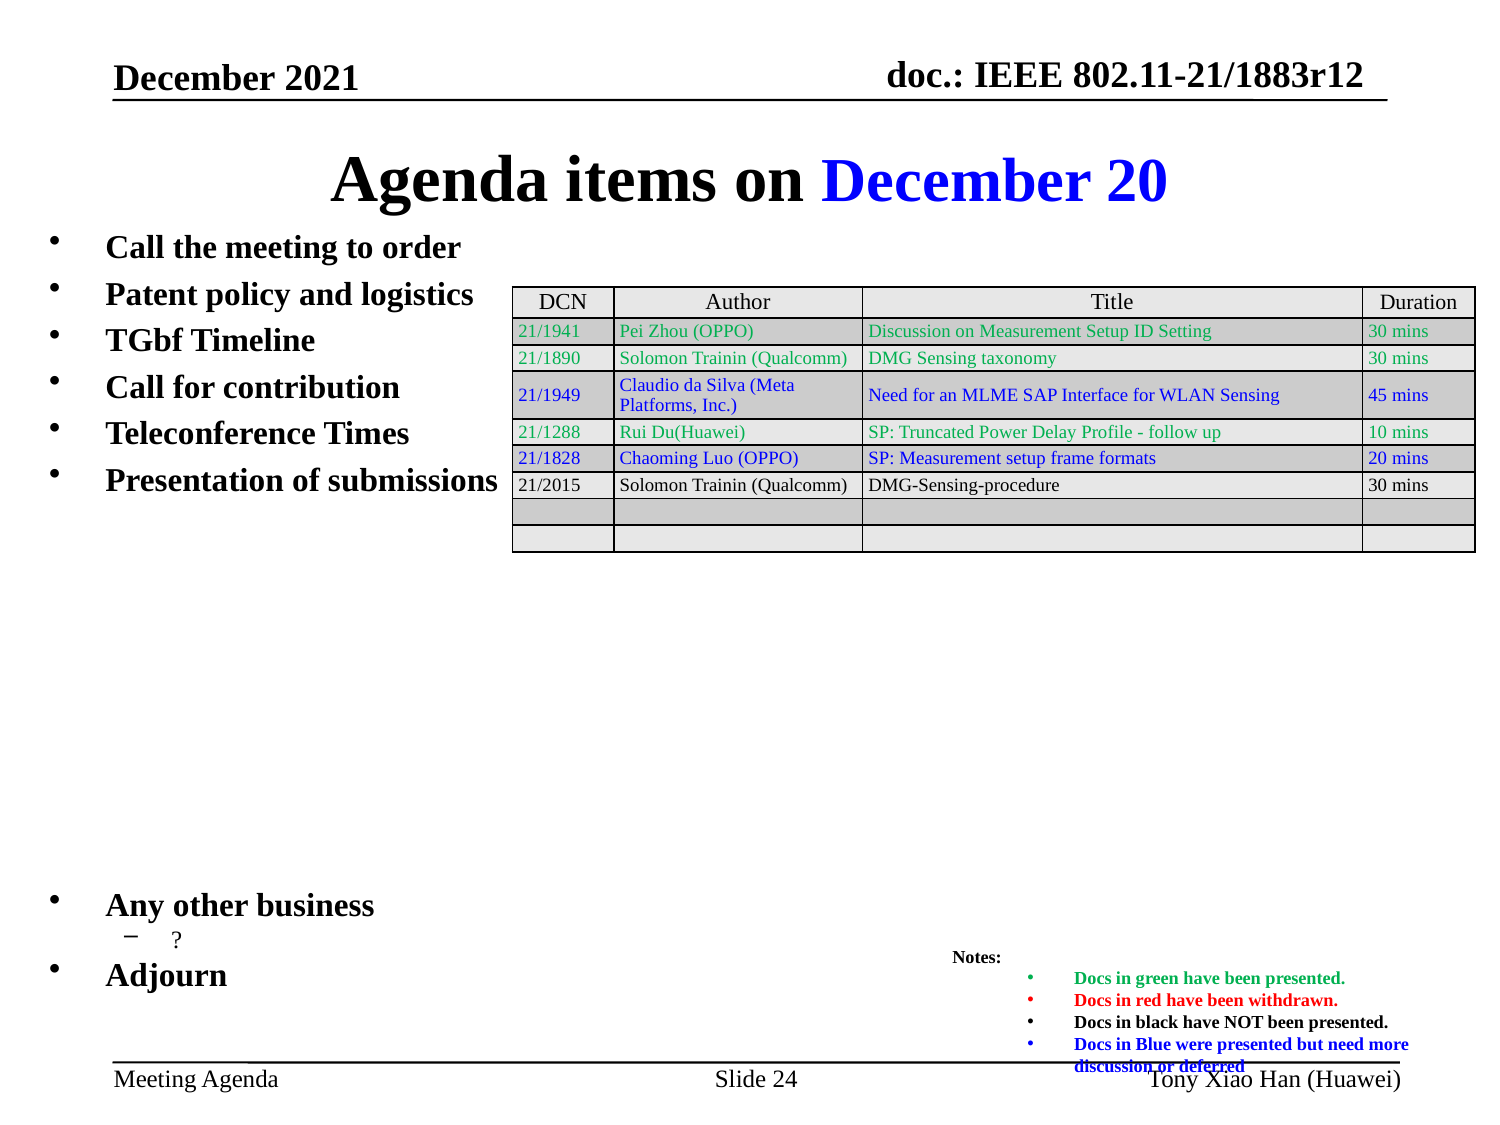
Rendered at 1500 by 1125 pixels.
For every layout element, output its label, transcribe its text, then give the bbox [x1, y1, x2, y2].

table_cell Solomon Trainin (Qualcomm) [615, 473, 862, 498]
table_cell 10 mins [1363, 420, 1474, 444]
table_cell 30 mins [1363, 319, 1474, 344]
table_cell [513, 499, 613, 524]
table_cell 21/1949 [513, 372, 613, 418]
table_cell Pei Zhou (OPPO) [615, 319, 862, 344]
table_cell Rui Du(Huawei) [615, 420, 862, 444]
table_cell DMG-Sensing-procedure [863, 473, 1362, 498]
table_cell [863, 499, 1362, 524]
table_cell Need for an MLME SAP Interface for WLAN Sensing [863, 372, 1362, 418]
table_cell [513, 526, 613, 551]
table_header Title [863, 288, 1362, 317]
table_cell 21/1288 [513, 420, 613, 444]
table_cell 30 mins [1363, 346, 1474, 370]
table_cell [615, 499, 862, 524]
table_cell 20 mins [1363, 446, 1474, 471]
table_cell SP: Measurement setup frame formats [863, 446, 1362, 471]
text_box Notes: Docs in green have been presented. Docs in red have been withdrawn. Docs in black have NOT been presented. Docs in Blue were presented but need more discussion or deferred [937, 937, 1425, 1088]
table_cell 45 mins [1363, 372, 1474, 418]
footer Tony Xiao Han (Huawei) [999, 1088, 1402, 1093]
table_cell SP: Truncated Power Delay Profile - follow up [863, 420, 1362, 444]
table_cell [863, 526, 1362, 551]
table_cell Chaoming Luo (OPPO) [615, 446, 862, 471]
text_box Call the meeting to order Patent policy and logistics TGbf Timeline Call for contribution Teleconference Times Presentation of submissions Any other business ? Adjourn [33, 217, 1374, 1063]
table_cell Discussion on Measurement Setup ID Setting [863, 319, 1362, 344]
table_header Author [615, 288, 862, 317]
table_cell Solomon Trainin (Qualcomm) [615, 346, 862, 370]
table_cell [615, 526, 862, 551]
table_cell 30 mins [1363, 473, 1474, 498]
table_header Duration [1363, 288, 1474, 317]
table_cell [1363, 526, 1474, 551]
table_cell 21/1941 [513, 319, 613, 344]
table_cell 21/1890 [513, 346, 613, 370]
table_cell [1363, 499, 1474, 524]
slide_number Slide 24 [712, 1063, 800, 1093]
table_cell Claudio da Silva (Meta Platforms, Inc.) [615, 372, 862, 418]
table_cell 21/2015 [513, 473, 613, 498]
table_header DCN [513, 288, 613, 317]
table_cell DMG Sensing taxonomy [863, 346, 1362, 370]
table_cell 21/1828 [513, 446, 613, 471]
text_box Agenda items on December 20 [112, 87, 1388, 263]
